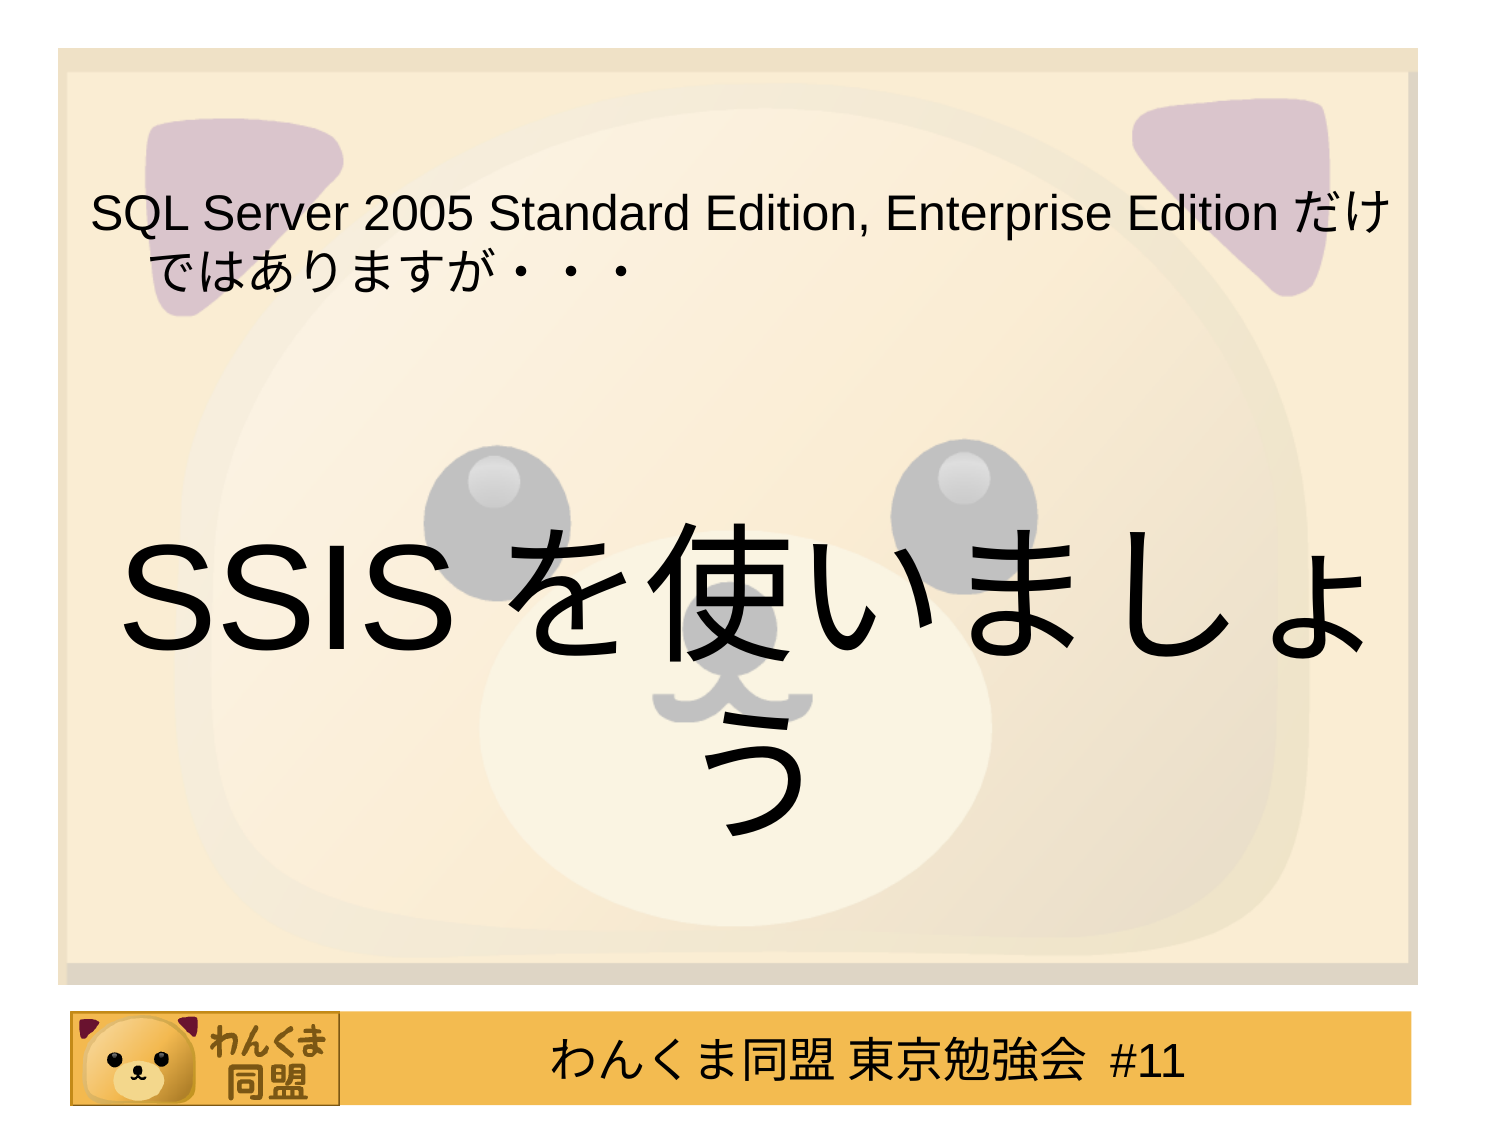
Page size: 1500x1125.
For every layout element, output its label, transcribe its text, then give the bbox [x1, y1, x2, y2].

picture [70, 1011, 340, 1106]
text_box SSISを使いましょう [70, 492, 1442, 867]
picture [58, 48, 1418, 985]
list SQL Server 2005 Standard Edition, Enterprise Editionだけではありますが・・・ [74, 172, 1426, 329]
